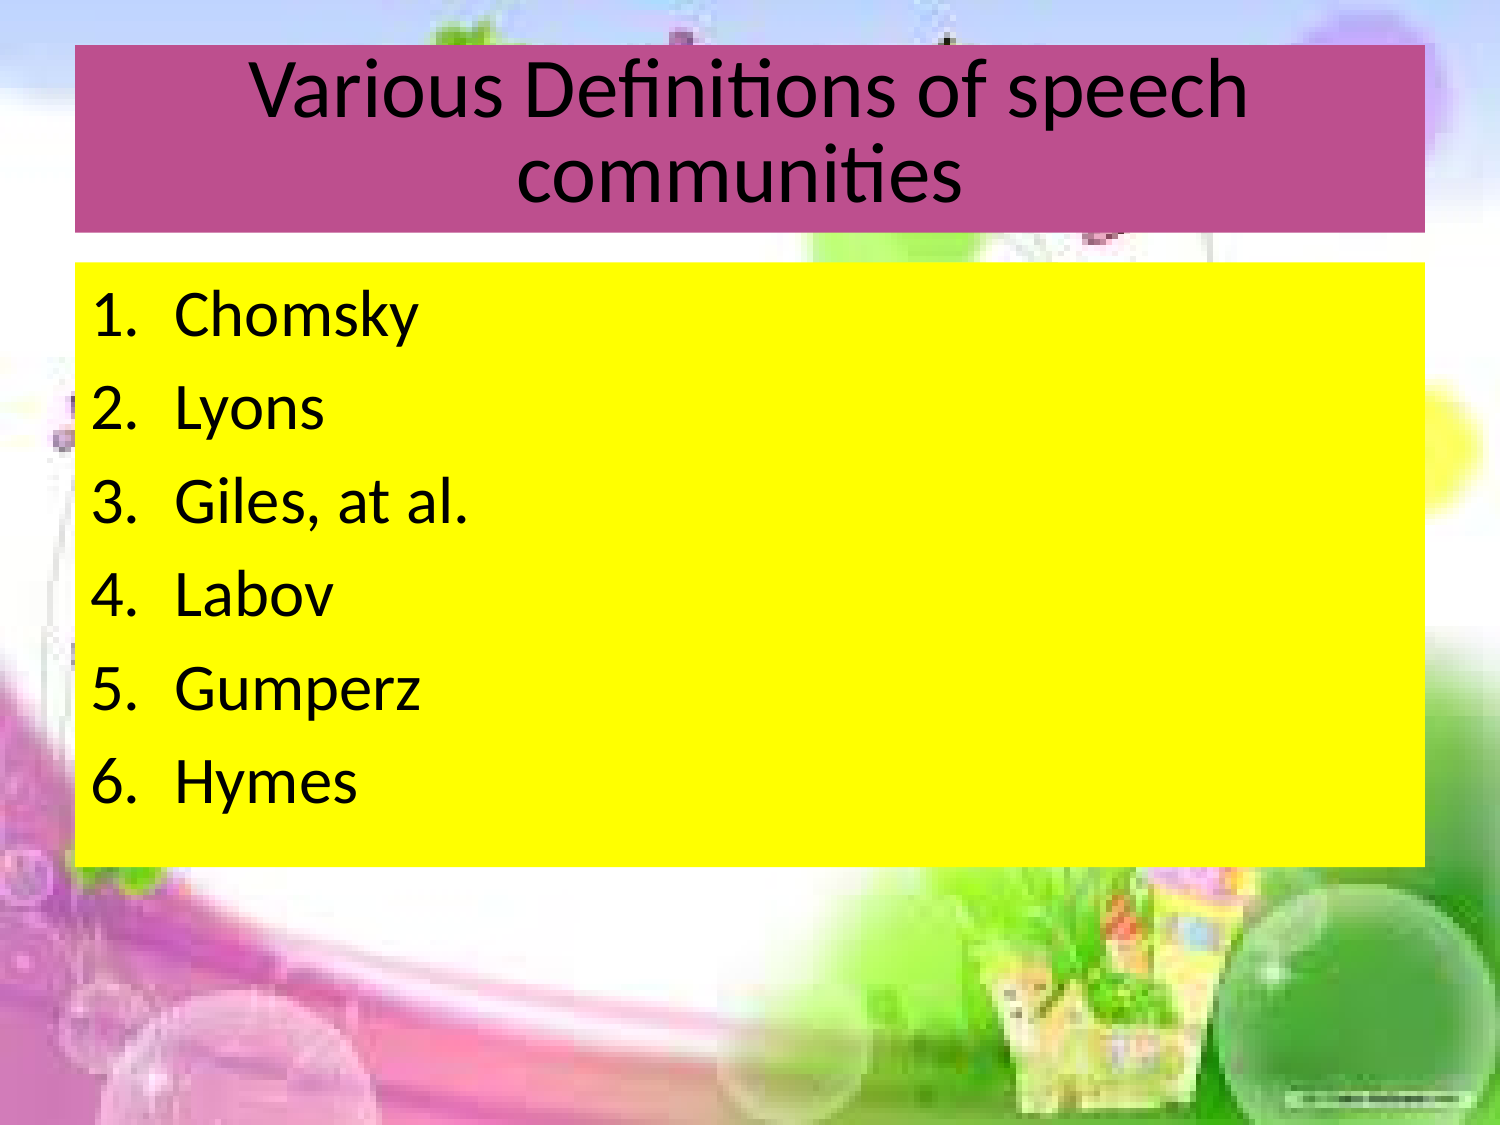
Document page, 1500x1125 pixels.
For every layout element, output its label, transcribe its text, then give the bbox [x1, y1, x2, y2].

picture [0, 0, 1500, 1125]
title Various Definitions of speech communities [75, 45, 1425, 233]
list Chomsky Lyons Giles, at al. Labov Gumperz Hymes [75, 262, 1425, 868]
